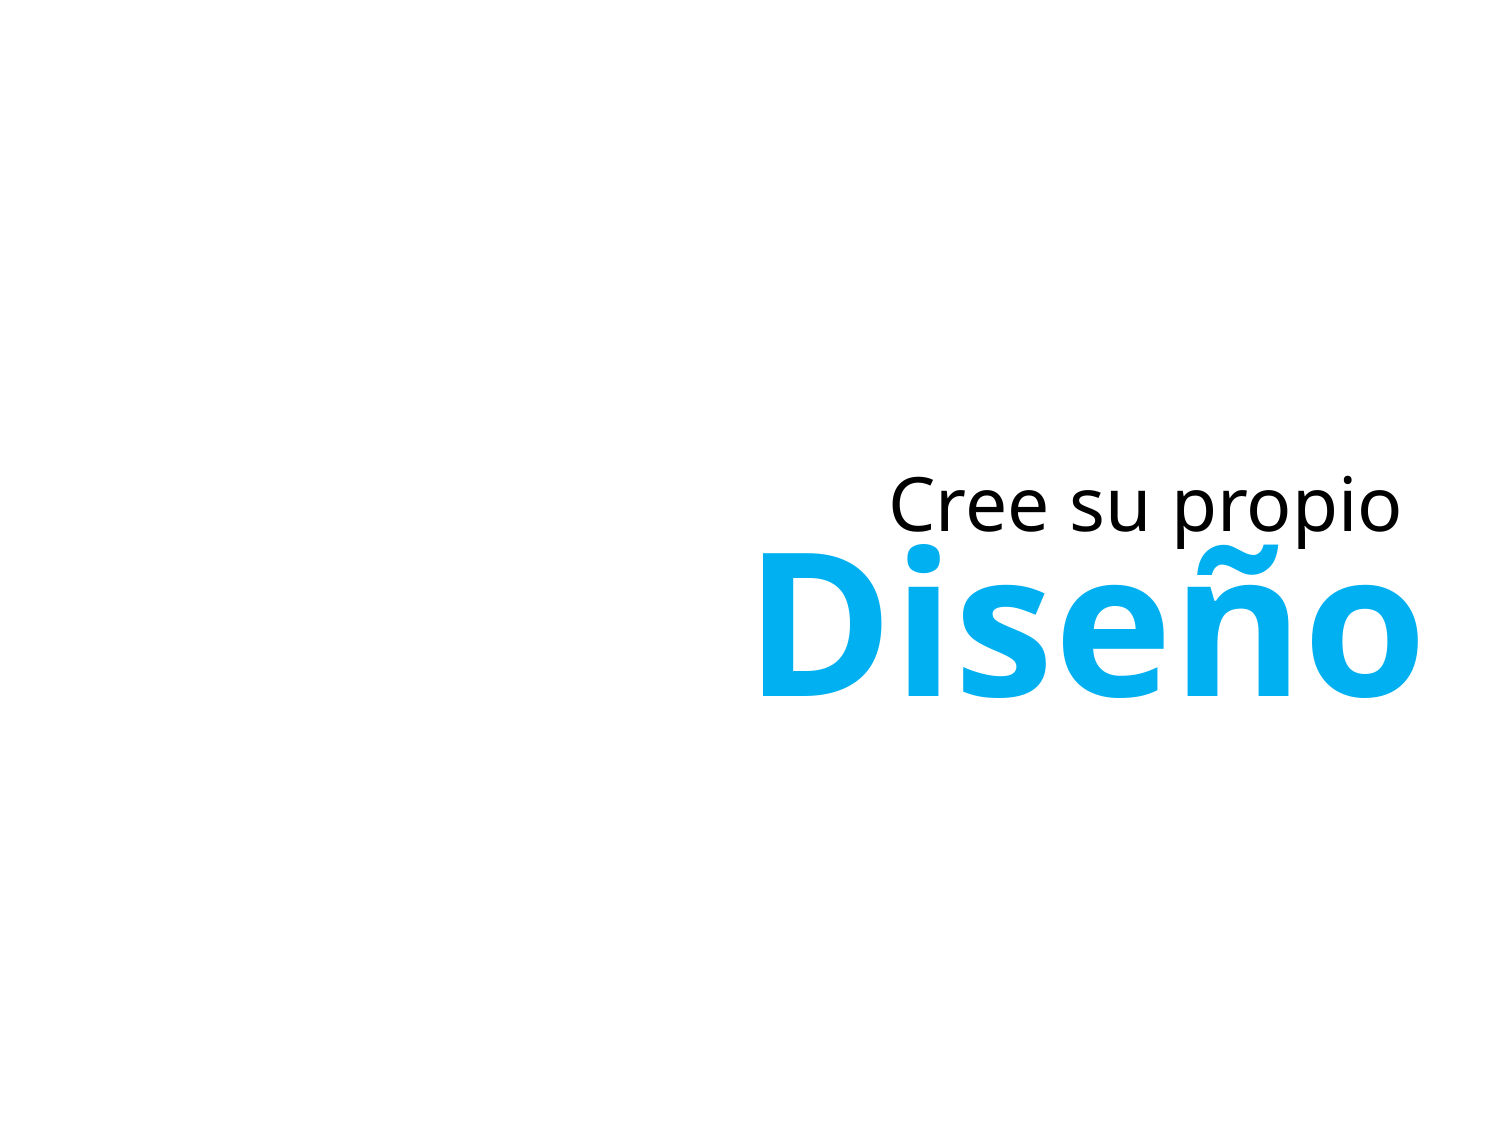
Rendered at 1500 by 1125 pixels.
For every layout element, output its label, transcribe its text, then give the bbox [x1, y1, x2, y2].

text_box Diseño [409, 636, 1500, 748]
title Cree su propio [728, 443, 1500, 555]
